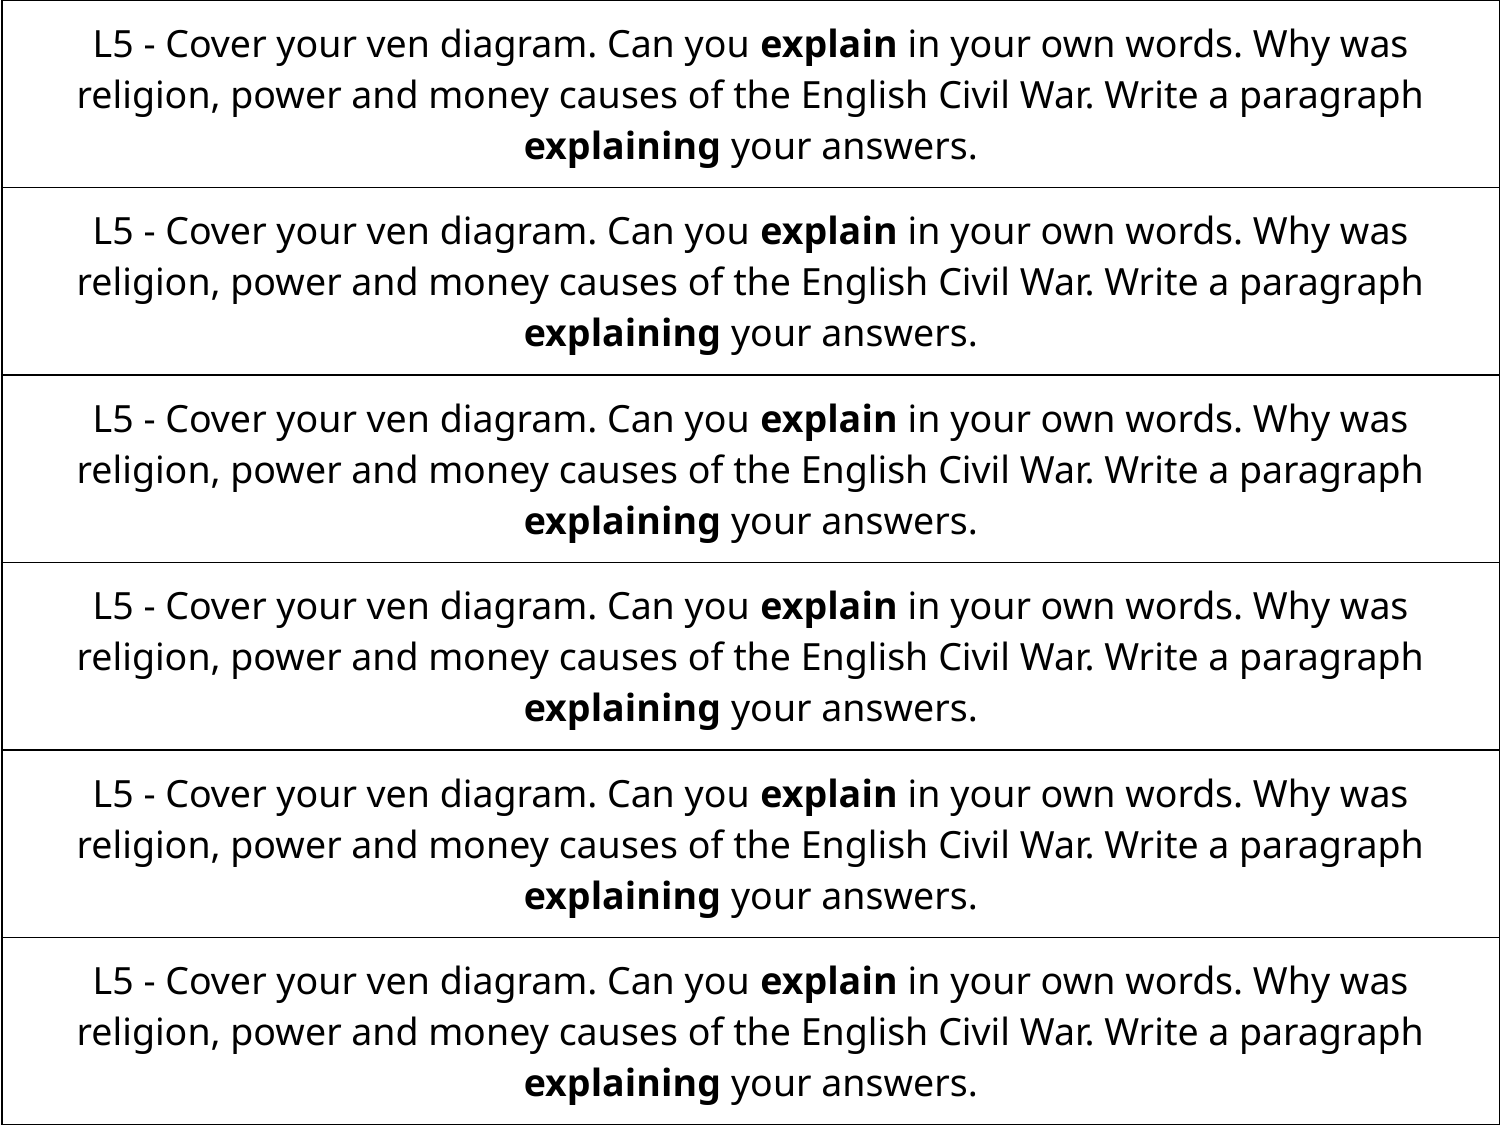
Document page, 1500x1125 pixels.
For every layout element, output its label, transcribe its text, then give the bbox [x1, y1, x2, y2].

table_cell L5 - Cover your ven diagram. Can you explain in your own words. Why was religion, power and money causes of the English Civil War. Write a paragraph explaining your answers. [3, 563, 1499, 749]
table_header L5 - Cover your ven diagram. Can you explain in your own words. Why was religion, power and money causes of the English Civil War. Write a paragraph explaining your answers. [3, 1, 1499, 187]
table_cell L5 - Cover your ven diagram. Can you explain in your own words. Why was religion, power and money causes of the English Civil War. Write a paragraph explaining your answers. [3, 751, 1499, 937]
table_cell L5 - Cover your ven diagram. Can you explain in your own words. Why was religion, power and money causes of the English Civil War. Write a paragraph explaining your answers. [3, 938, 1499, 1124]
table_cell L5 - Cover your ven diagram. Can you explain in your own words. Why was religion, power and money causes of the English Civil War. Write a paragraph explaining your answers. [3, 376, 1499, 562]
table_cell L5 - Cover your ven diagram. Can you explain in your own words. Why was religion, power and money causes of the English Civil War. Write a paragraph explaining your answers. [3, 188, 1499, 374]
